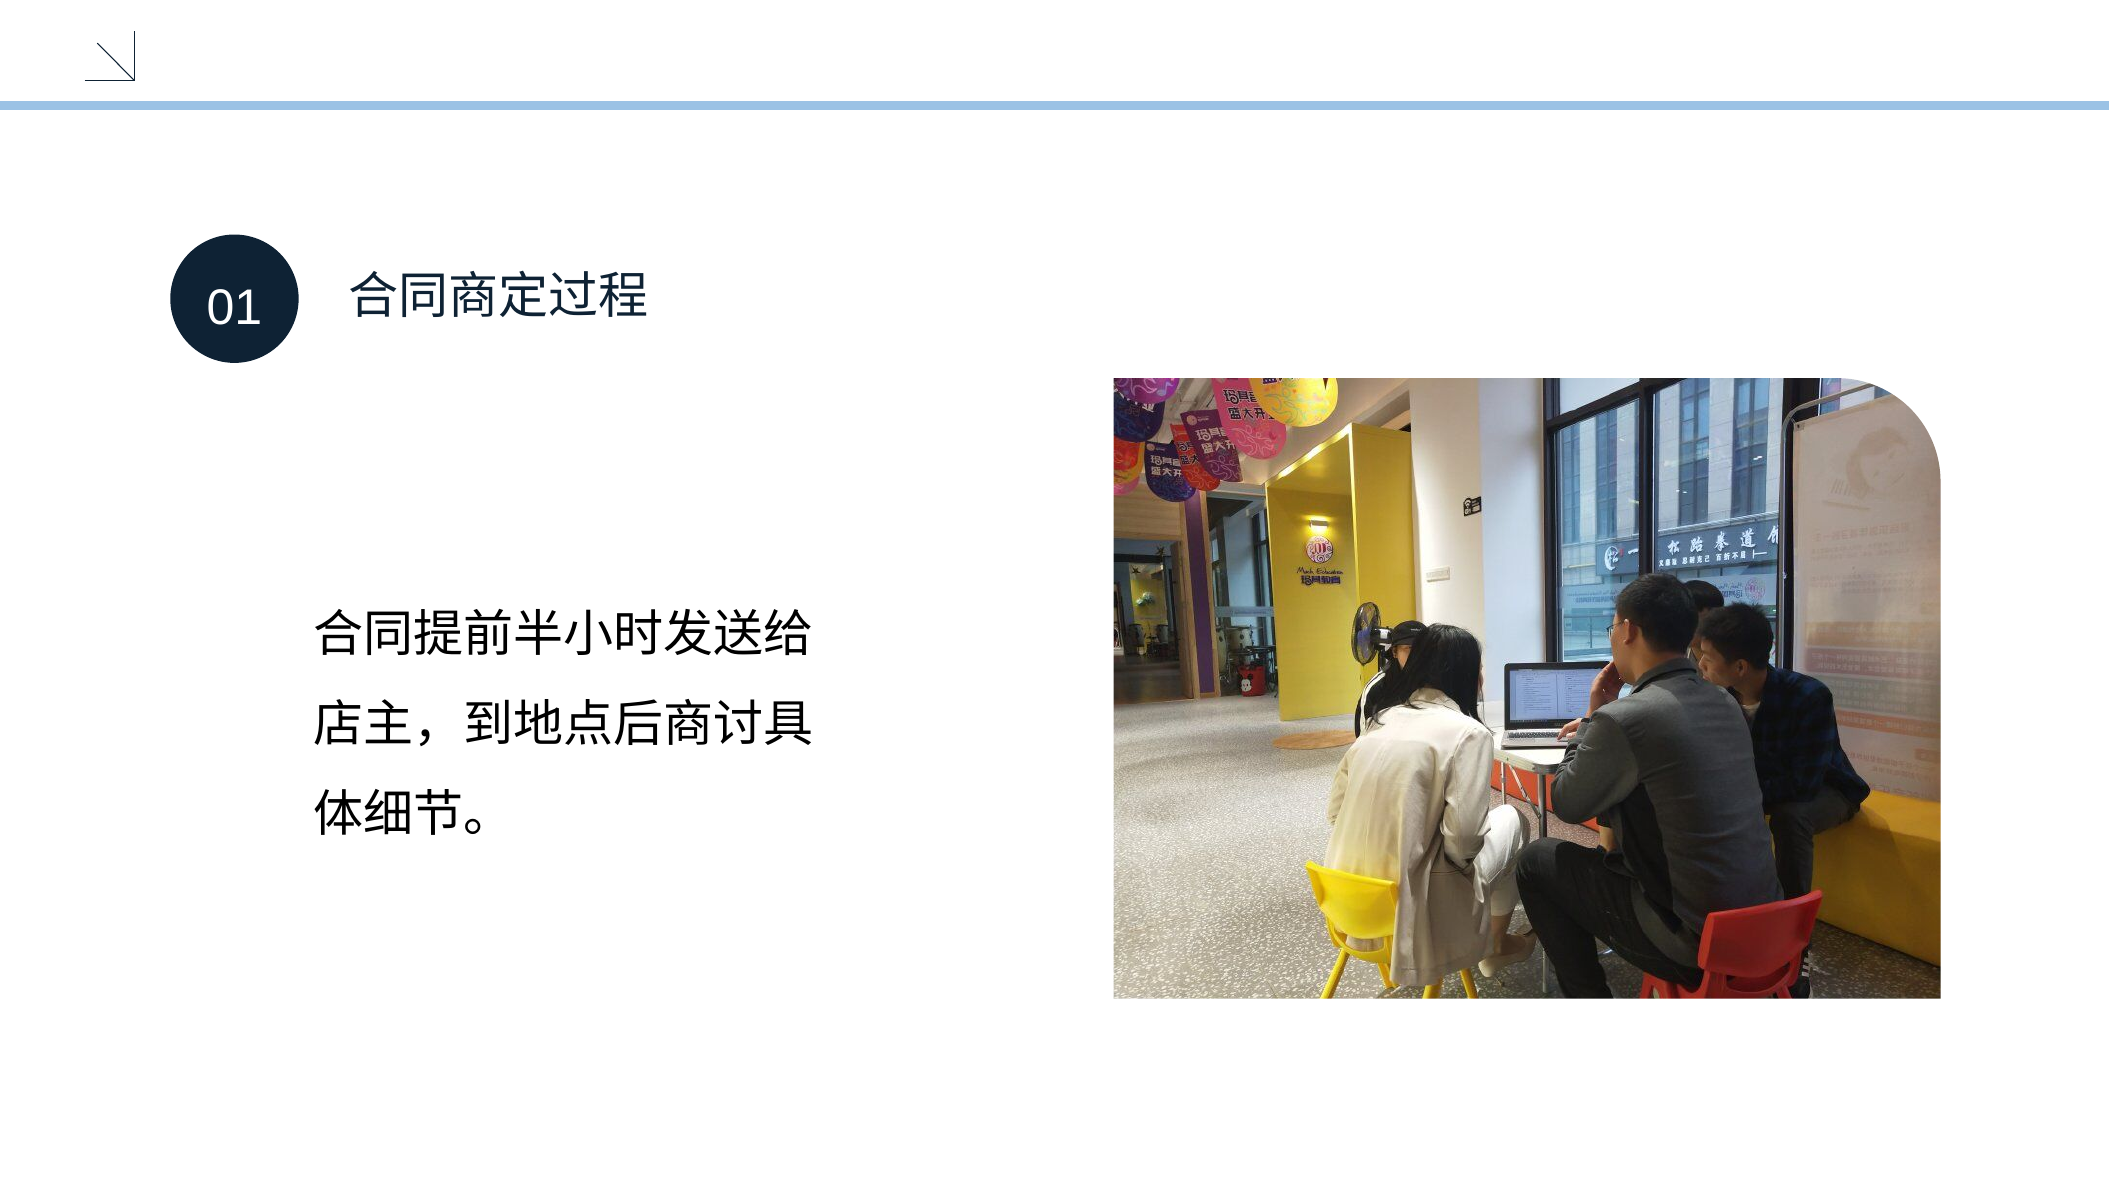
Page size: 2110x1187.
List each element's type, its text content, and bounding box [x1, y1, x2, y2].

picture [1113, 378, 1941, 999]
text_box 合同商定过程 [334, 255, 1220, 331]
text_box 合同提前半小时发送给店主，到地点后商讨具体细节。 [298, 564, 854, 849]
text_box 01 [169, 233, 300, 364]
